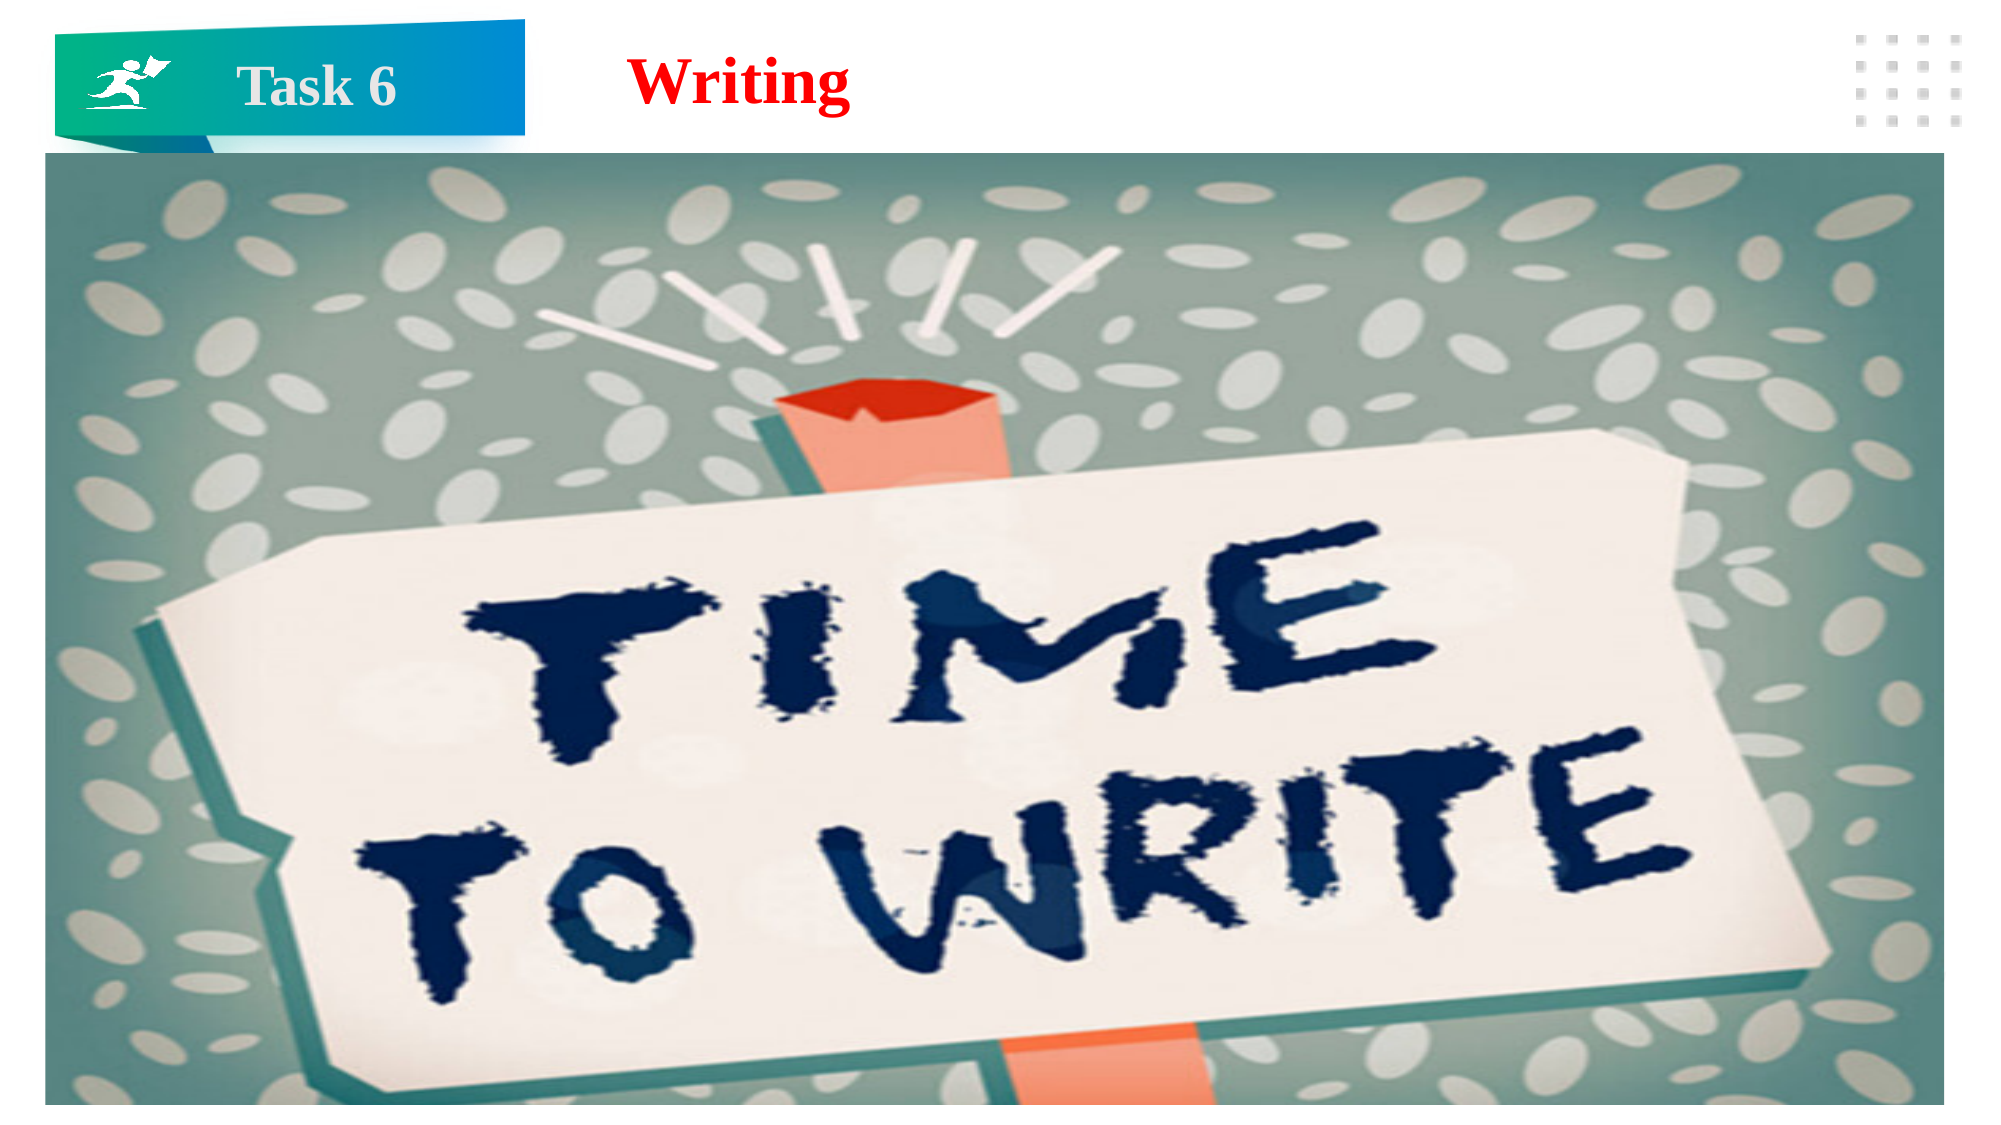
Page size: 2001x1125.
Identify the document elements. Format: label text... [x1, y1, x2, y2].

text_box Task 6 [221, 39, 414, 125]
text_box Writing [611, 29, 922, 125]
picture [38, 5, 1947, 1105]
picture [1856, 35, 1962, 127]
